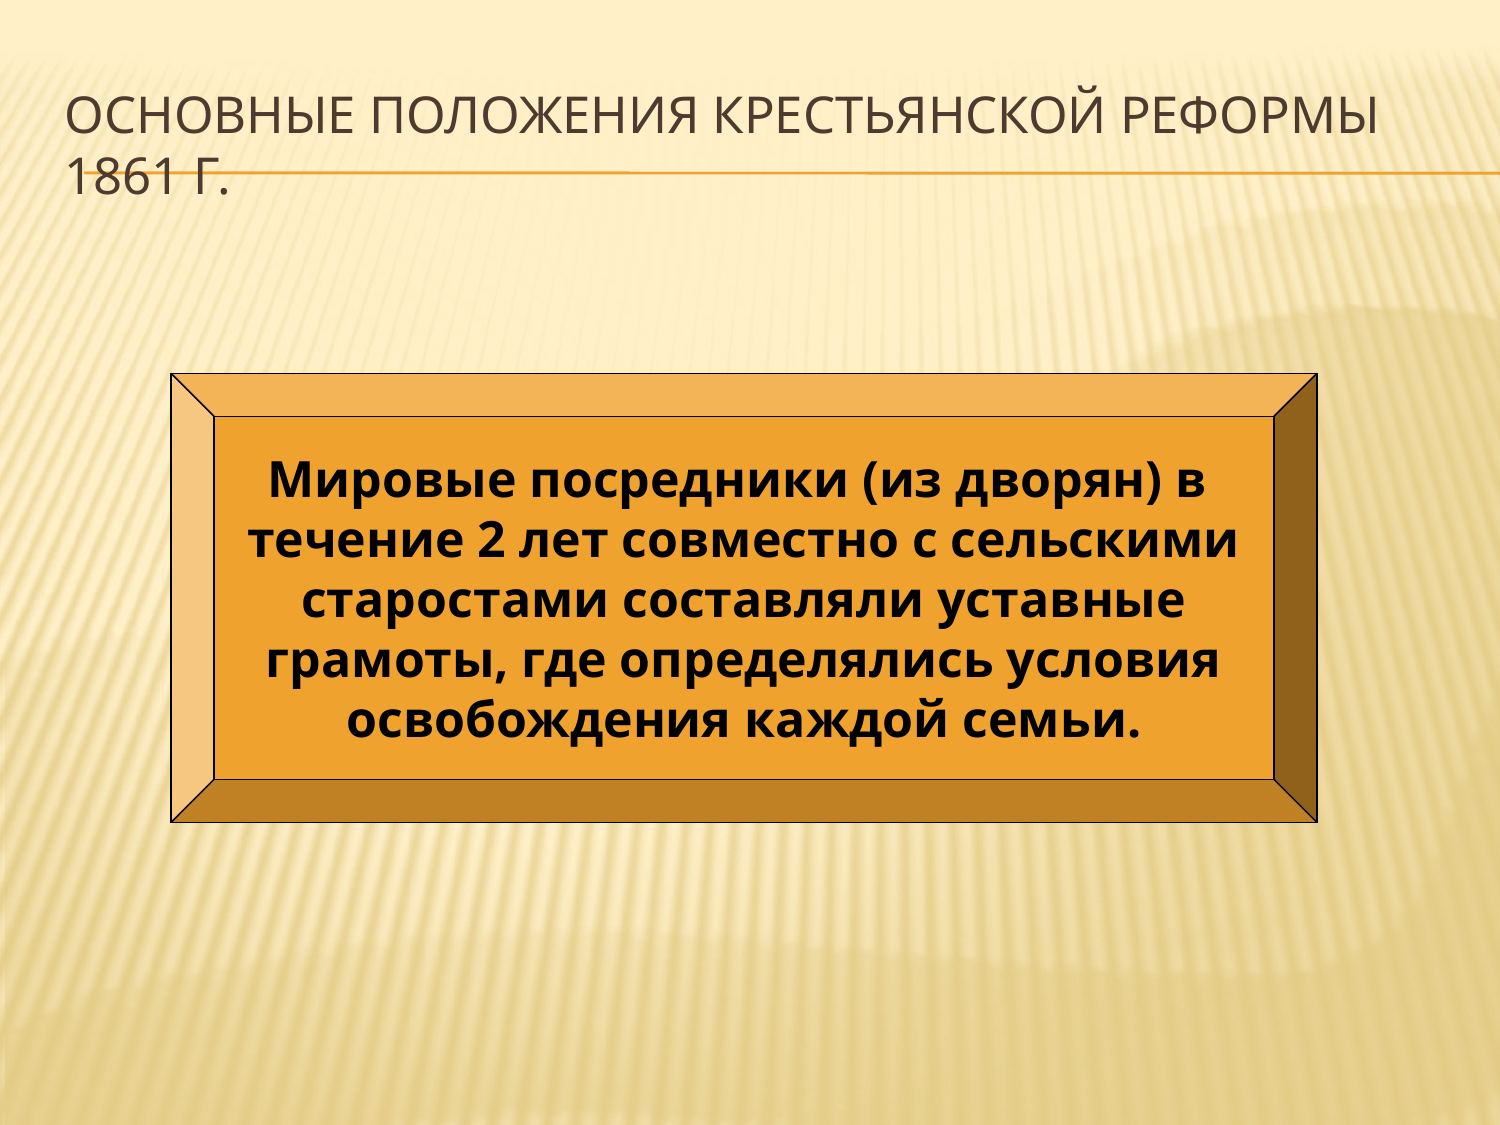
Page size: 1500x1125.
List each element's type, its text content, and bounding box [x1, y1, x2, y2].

text_box 1867 г. Продажа Аляски (7,2 млн. $) [173, 374, 1315, 416]
text_box Мировые посредники (из дворян) в течение 2 лет совместно с сельскими старостами составляли уставные грамоты, где определялись условия освобождения каждой семьи. [171, 373, 1317, 823]
title Основные положения крестьянской реформы 1861 г. [50, 75, 1475, 213]
